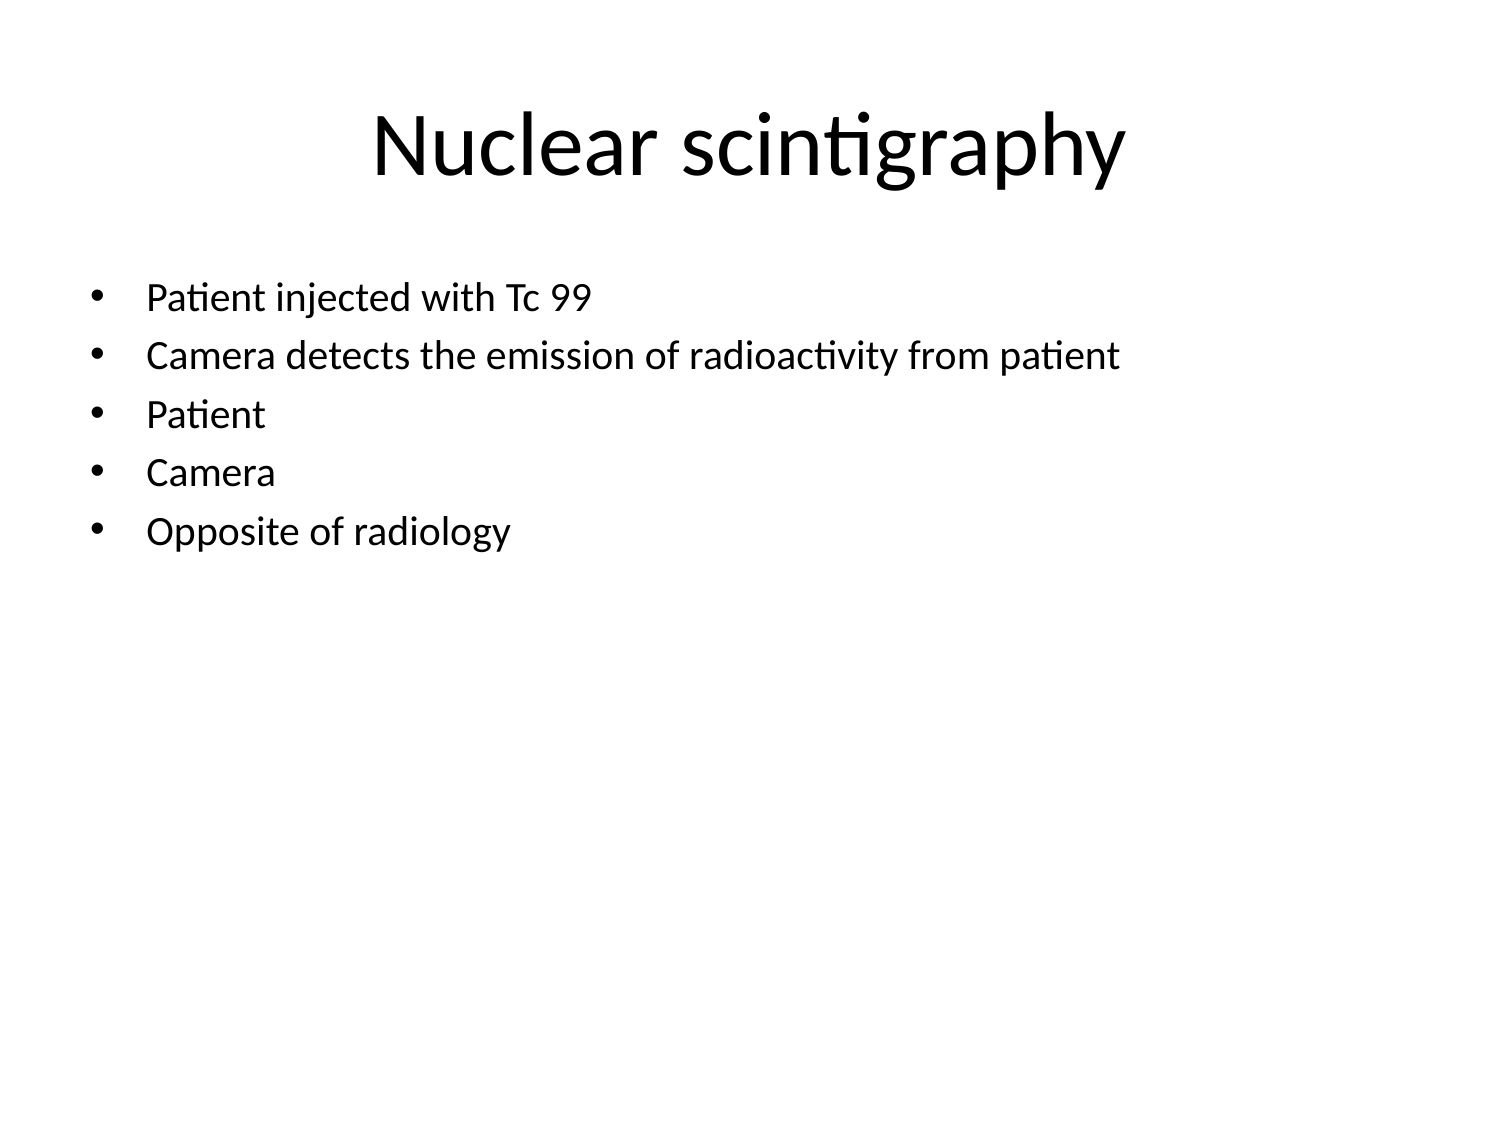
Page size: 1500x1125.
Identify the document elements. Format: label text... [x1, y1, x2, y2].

title Nuclear scintigraphy [75, 45, 1425, 233]
list Patient injected with Tc 99 Camera detects the emission of radioactivity from patient Patient Camera Opposite of radiology [75, 262, 1425, 1005]
